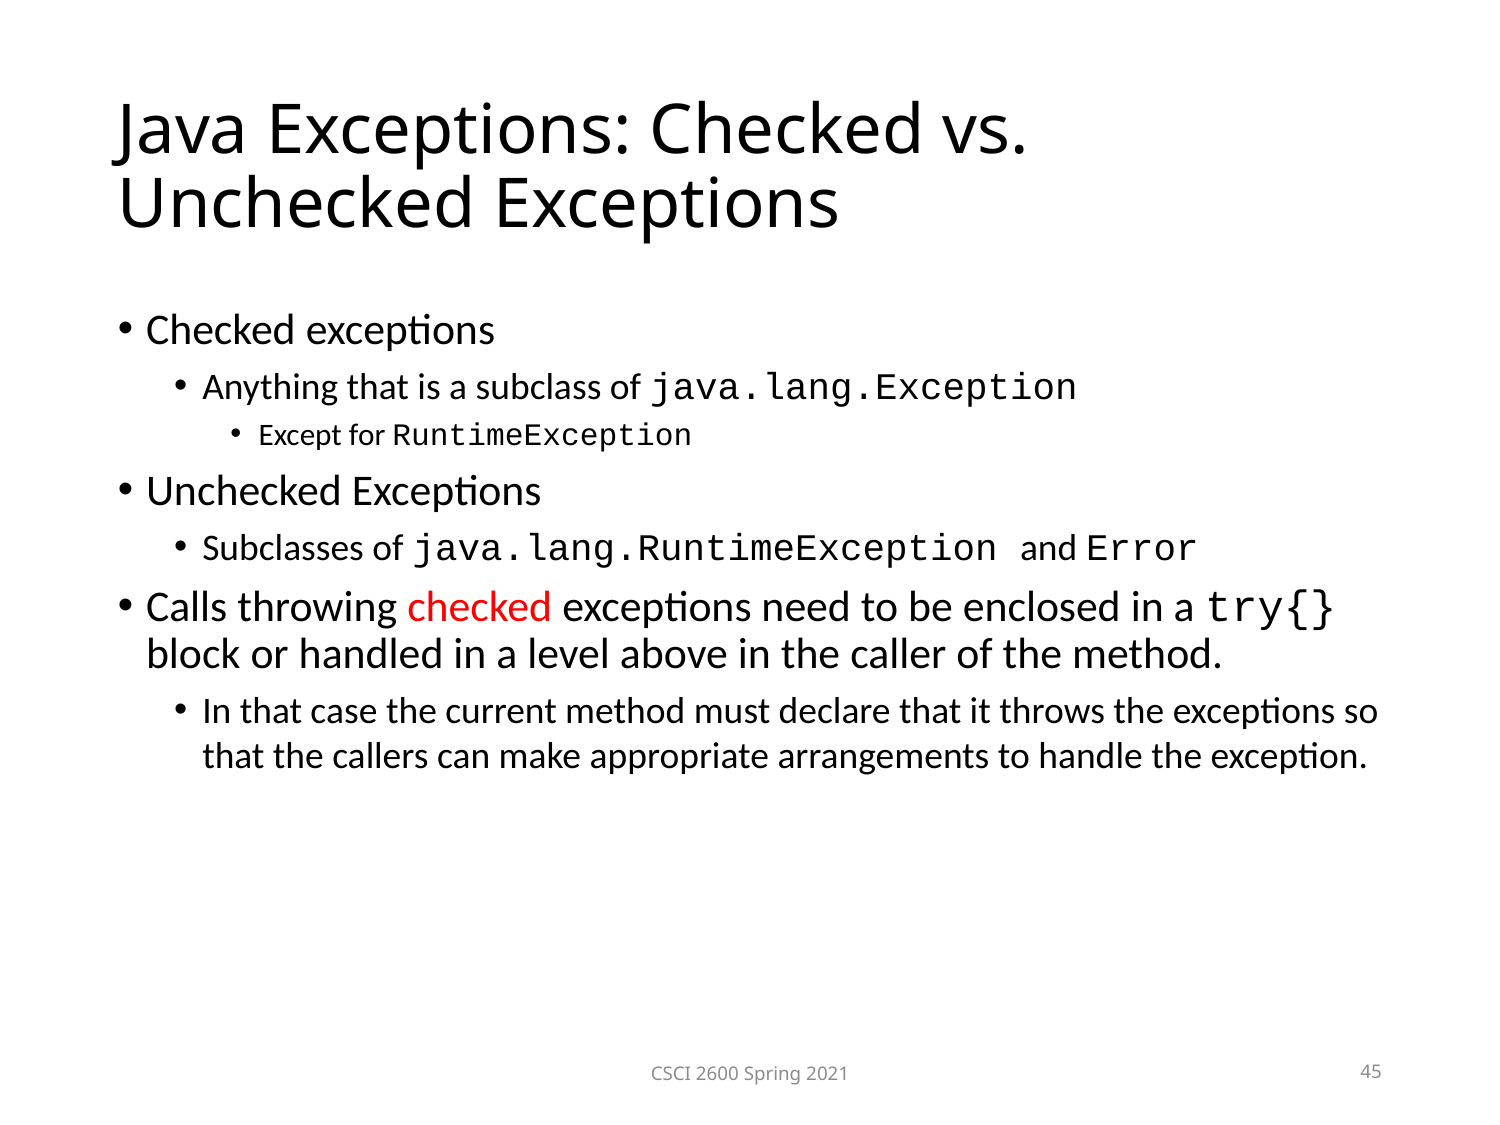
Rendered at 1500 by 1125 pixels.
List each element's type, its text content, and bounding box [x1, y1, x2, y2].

text_box Java Exceptions: Checked vs. Unchecked Exceptions [103, 59, 1397, 278]
text_box CSCI 2600 Spring 2021 [496, 1042, 1003, 1103]
text_box 45 [1059, 1042, 1397, 1103]
text_box Checked exceptions Anything that is a subclass of java.lang.Exception Except for RuntimeException Unchecked Exceptions Subclasses of java.lang.RuntimeException and Error Calls throwing checked exceptions need to be enclosed in a try{} block or handled in a level above in the caller of the method. In that case the current method must declare that it throws the exceptions so that the callers can make appropriate arrangements to handle the exception. [103, 299, 1397, 1014]
